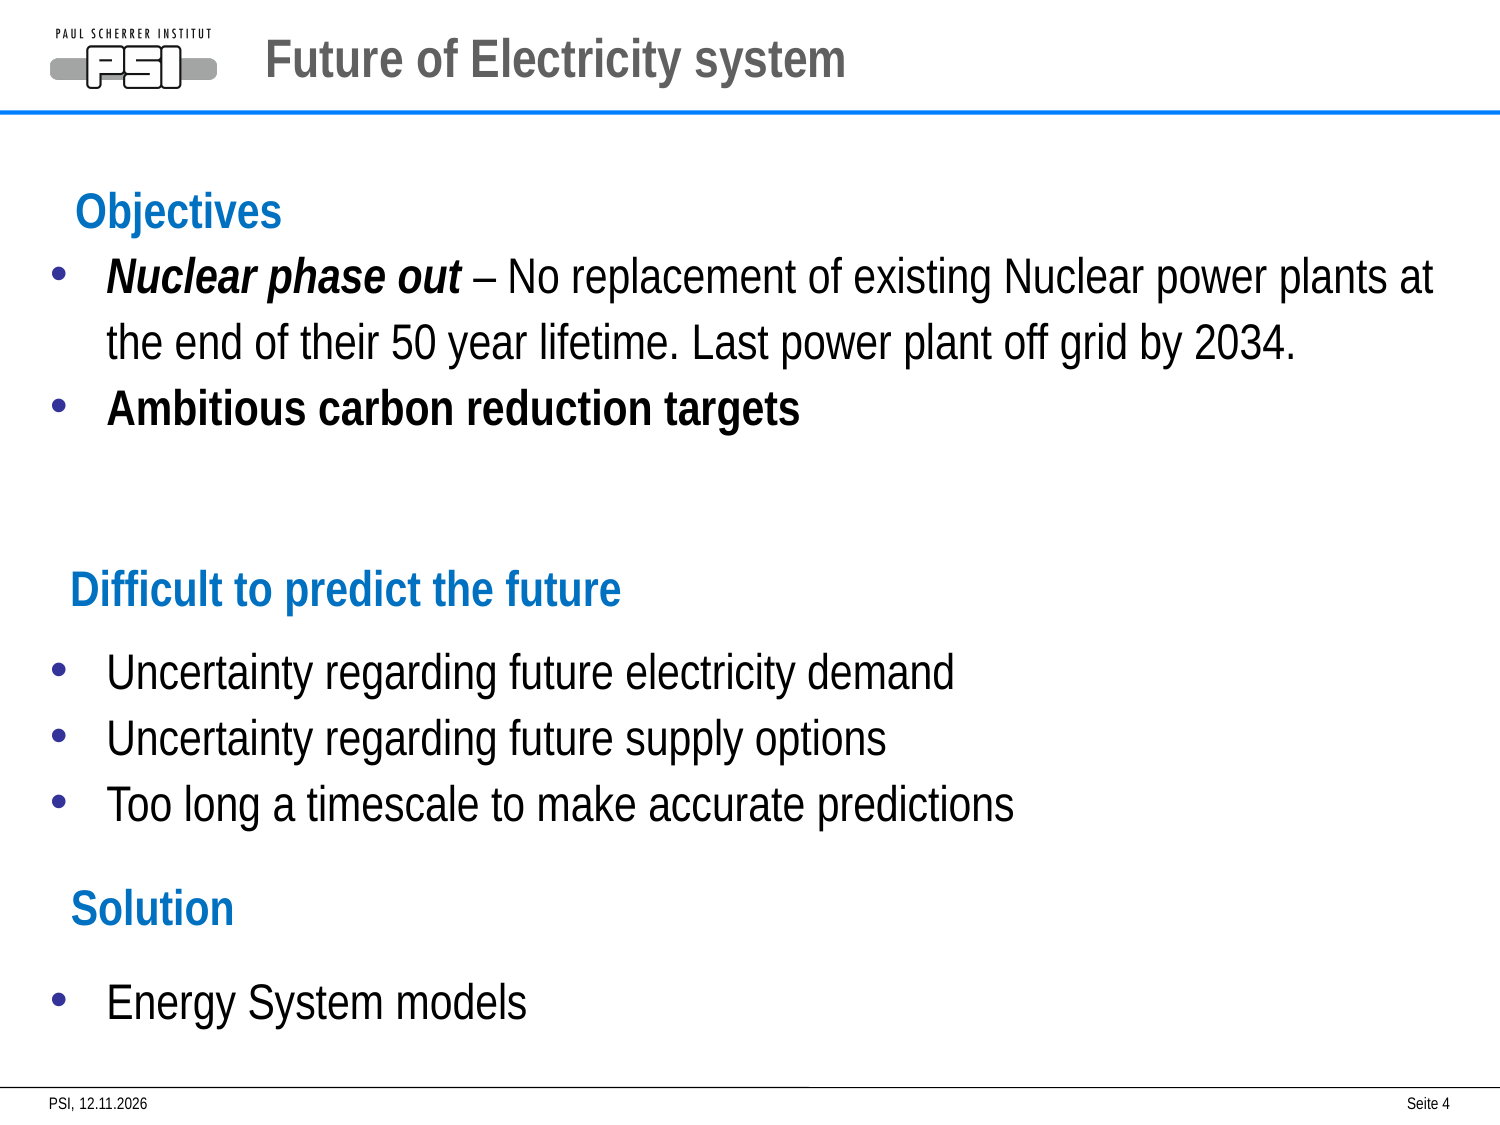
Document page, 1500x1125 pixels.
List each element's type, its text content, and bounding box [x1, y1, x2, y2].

text_box Objectives [75, 172, 1475, 303]
slide_number Seite 4 [1312, 1092, 1450, 1125]
text_box Solution [70, 869, 1471, 953]
list Nuclear phase out – No replacement of existing Nuclear power plants at the end of their 50 year lifetime. Last power plant off grid by 2034. Ambitious carbon reduction targets Uncertainty regarding future electricity demand Uncertainty regarding future supply options Too long a timescale to make accurate predictions Energy System models [49, 237, 1451, 1076]
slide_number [79, 1092, 230, 1125]
text_box Difficult to predict the future [70, 550, 1470, 634]
title Future of Electricity system [265, 23, 1451, 115]
picture [50, 28, 217, 89]
footer PSI, [12, 1092, 75, 1125]
